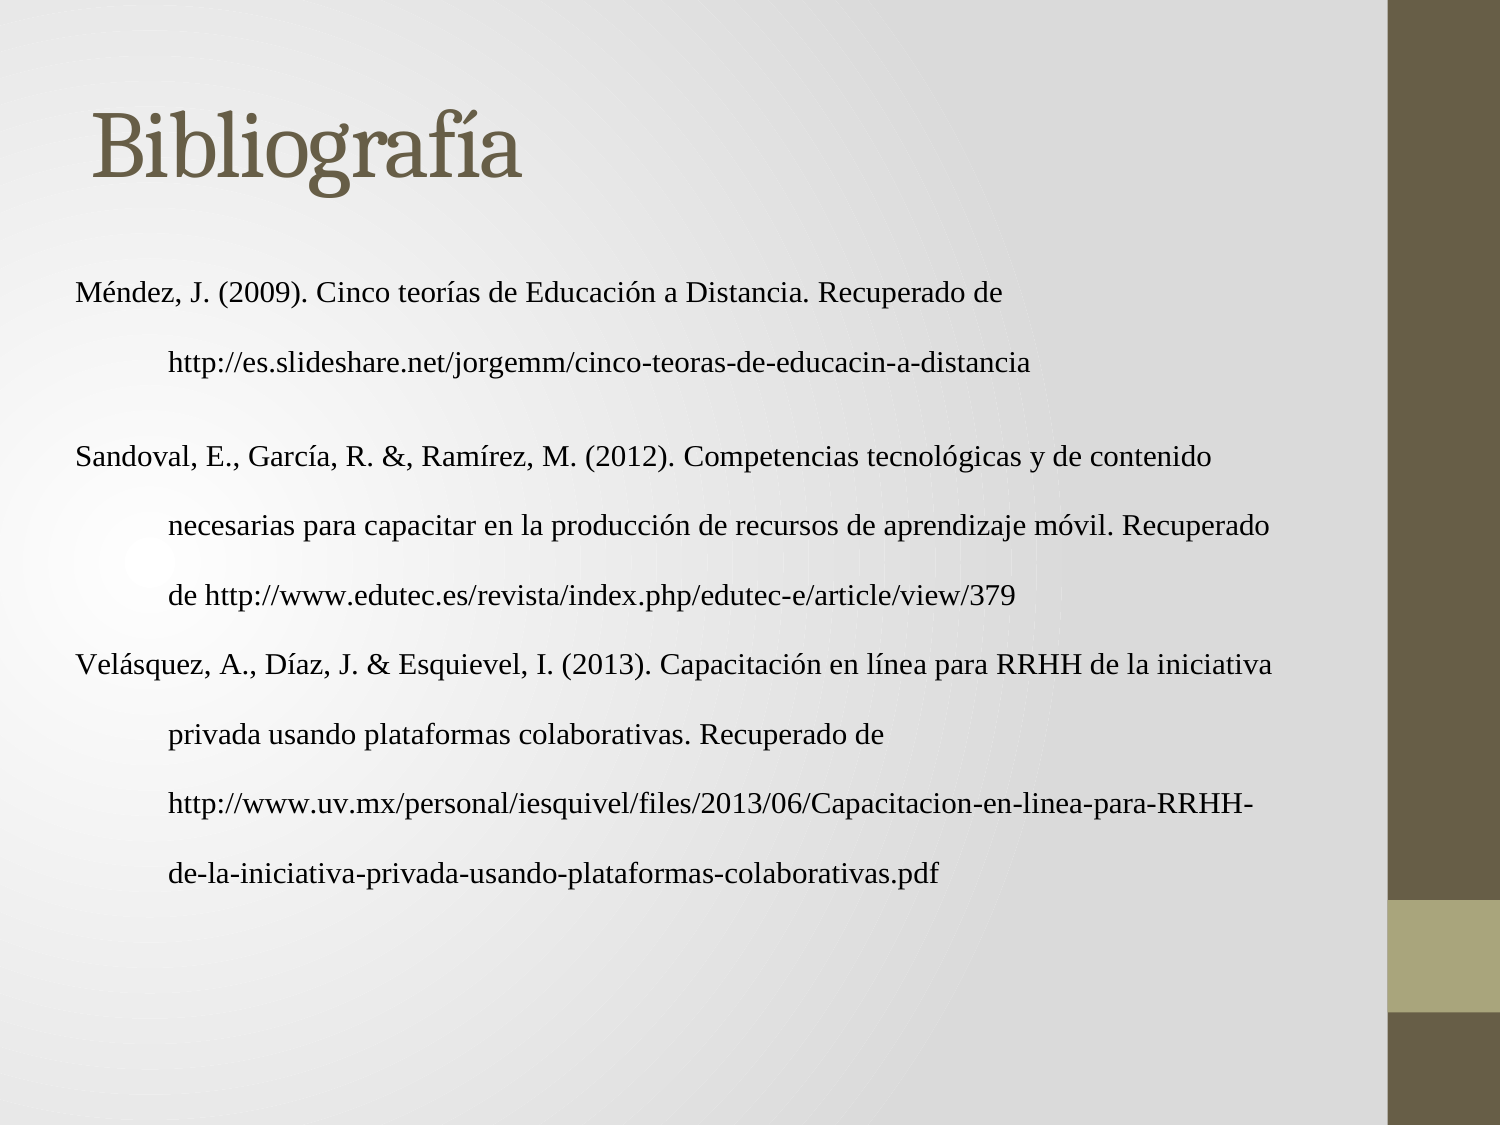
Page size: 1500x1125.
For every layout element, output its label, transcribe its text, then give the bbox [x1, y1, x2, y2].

title Bibliografía [75, 45, 1325, 233]
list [74, 274, 1288, 926]
